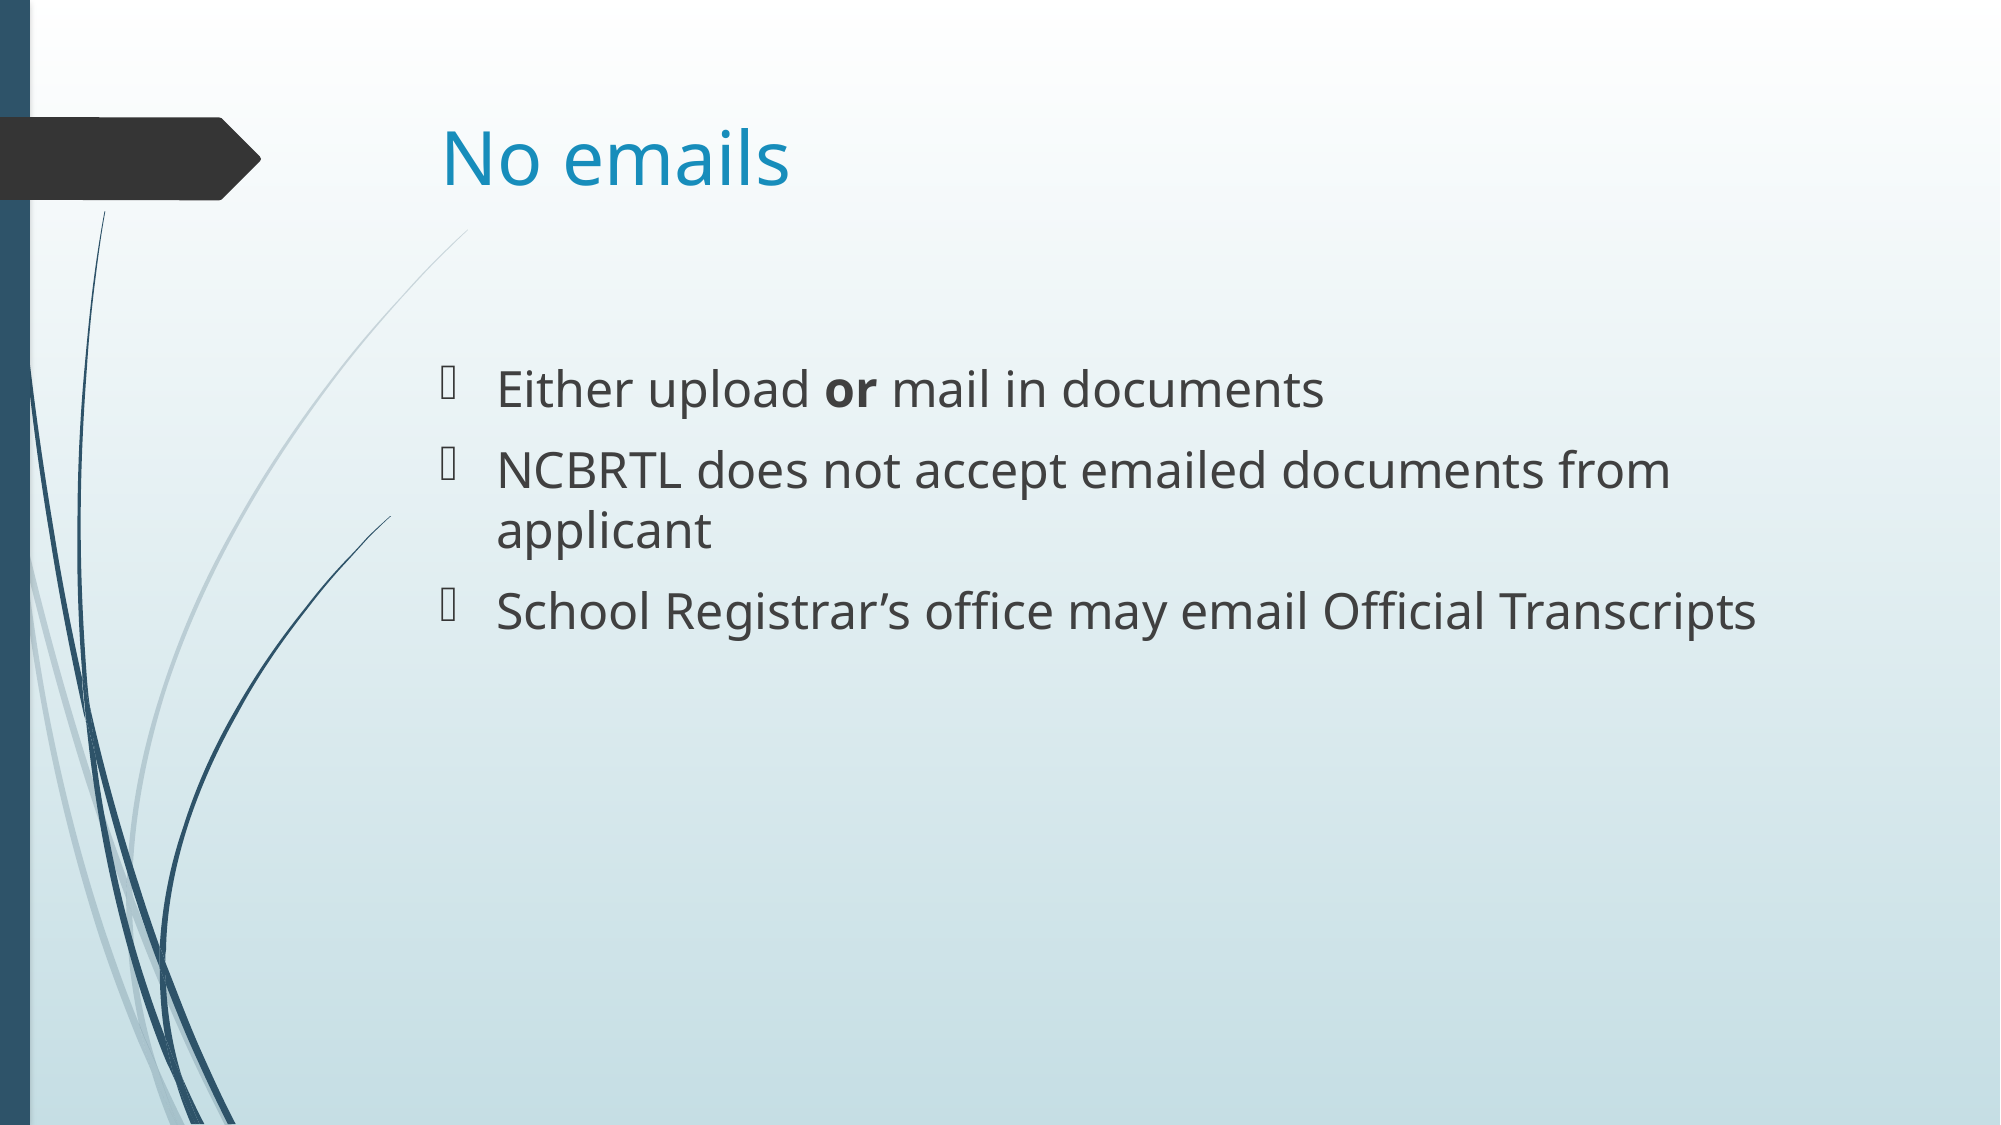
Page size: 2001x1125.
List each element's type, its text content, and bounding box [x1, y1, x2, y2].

list Either upload or mail in documents NCBRTL does not accept emailed documents from applicant School Registrar’s office may email Official Transcripts [424, 350, 1888, 970]
title No emails [425, 102, 1888, 313]
